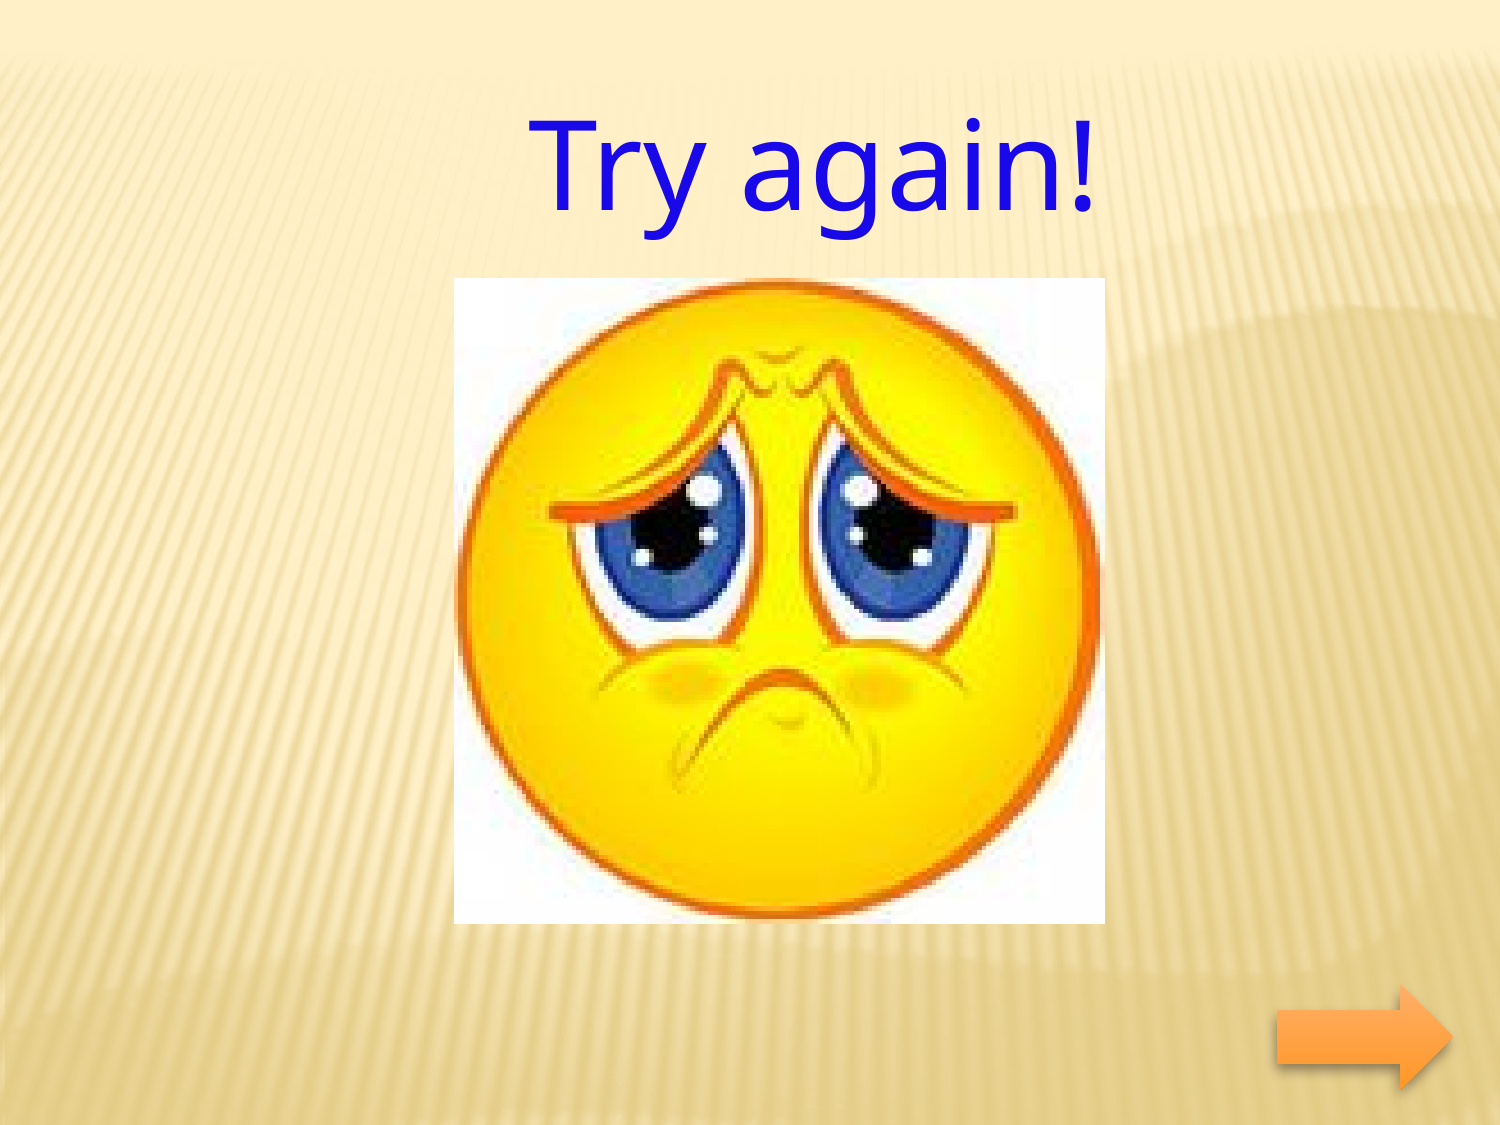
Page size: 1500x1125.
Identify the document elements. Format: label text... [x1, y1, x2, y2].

text_box [1277, 984, 1454, 1090]
picture [454, 278, 1105, 924]
text_box Try again! [513, 78, 1388, 243]
